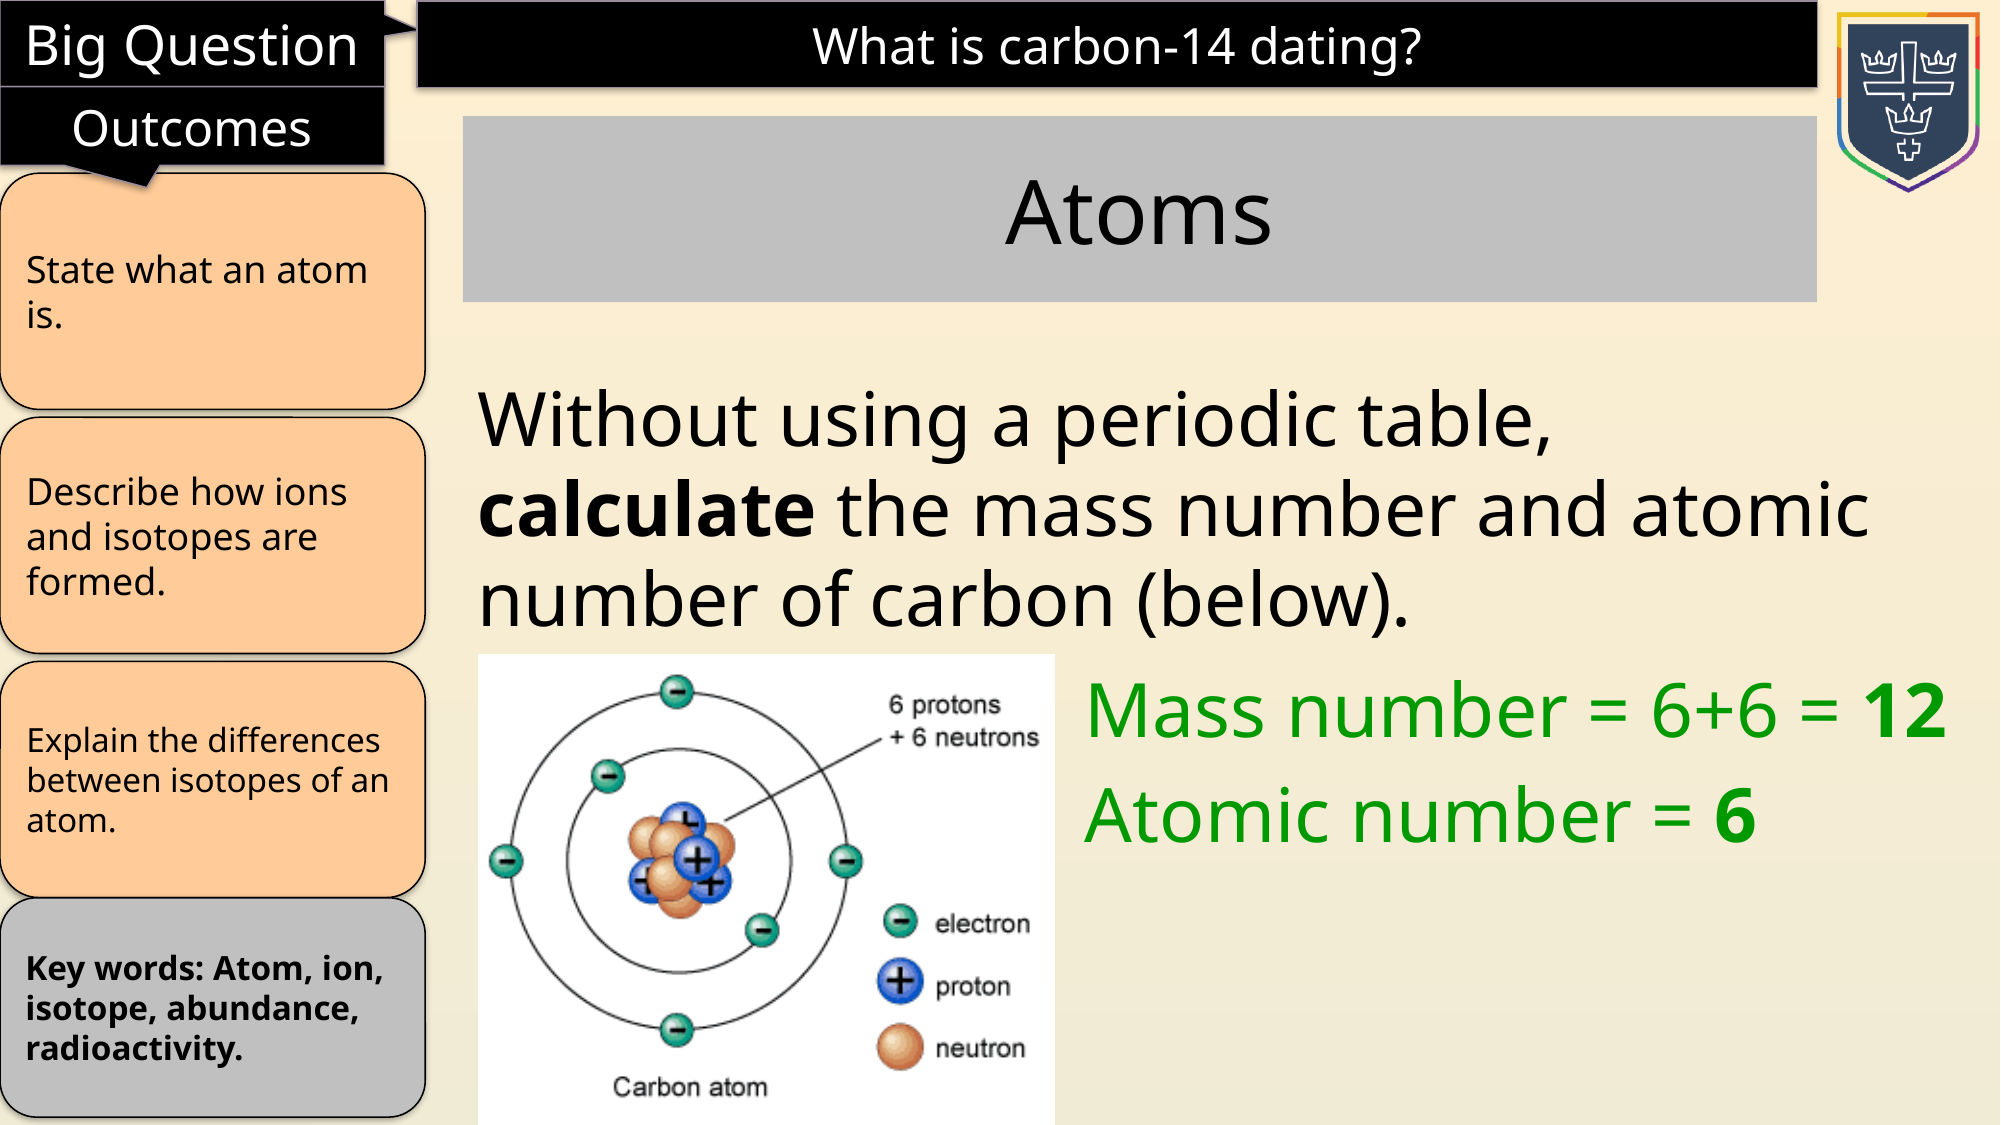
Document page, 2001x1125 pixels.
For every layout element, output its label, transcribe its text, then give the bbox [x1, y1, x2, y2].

list Atoms [462, 116, 1817, 303]
list Without using a periodic table, calculate the mass number and atomic number of carbon (below). [462, 363, 1898, 1104]
text_box Mass number = 6+6 = 12 Atomic number = 6 [1069, 654, 2000, 1125]
picture [1817, 11, 2000, 194]
picture [477, 654, 1055, 1125]
